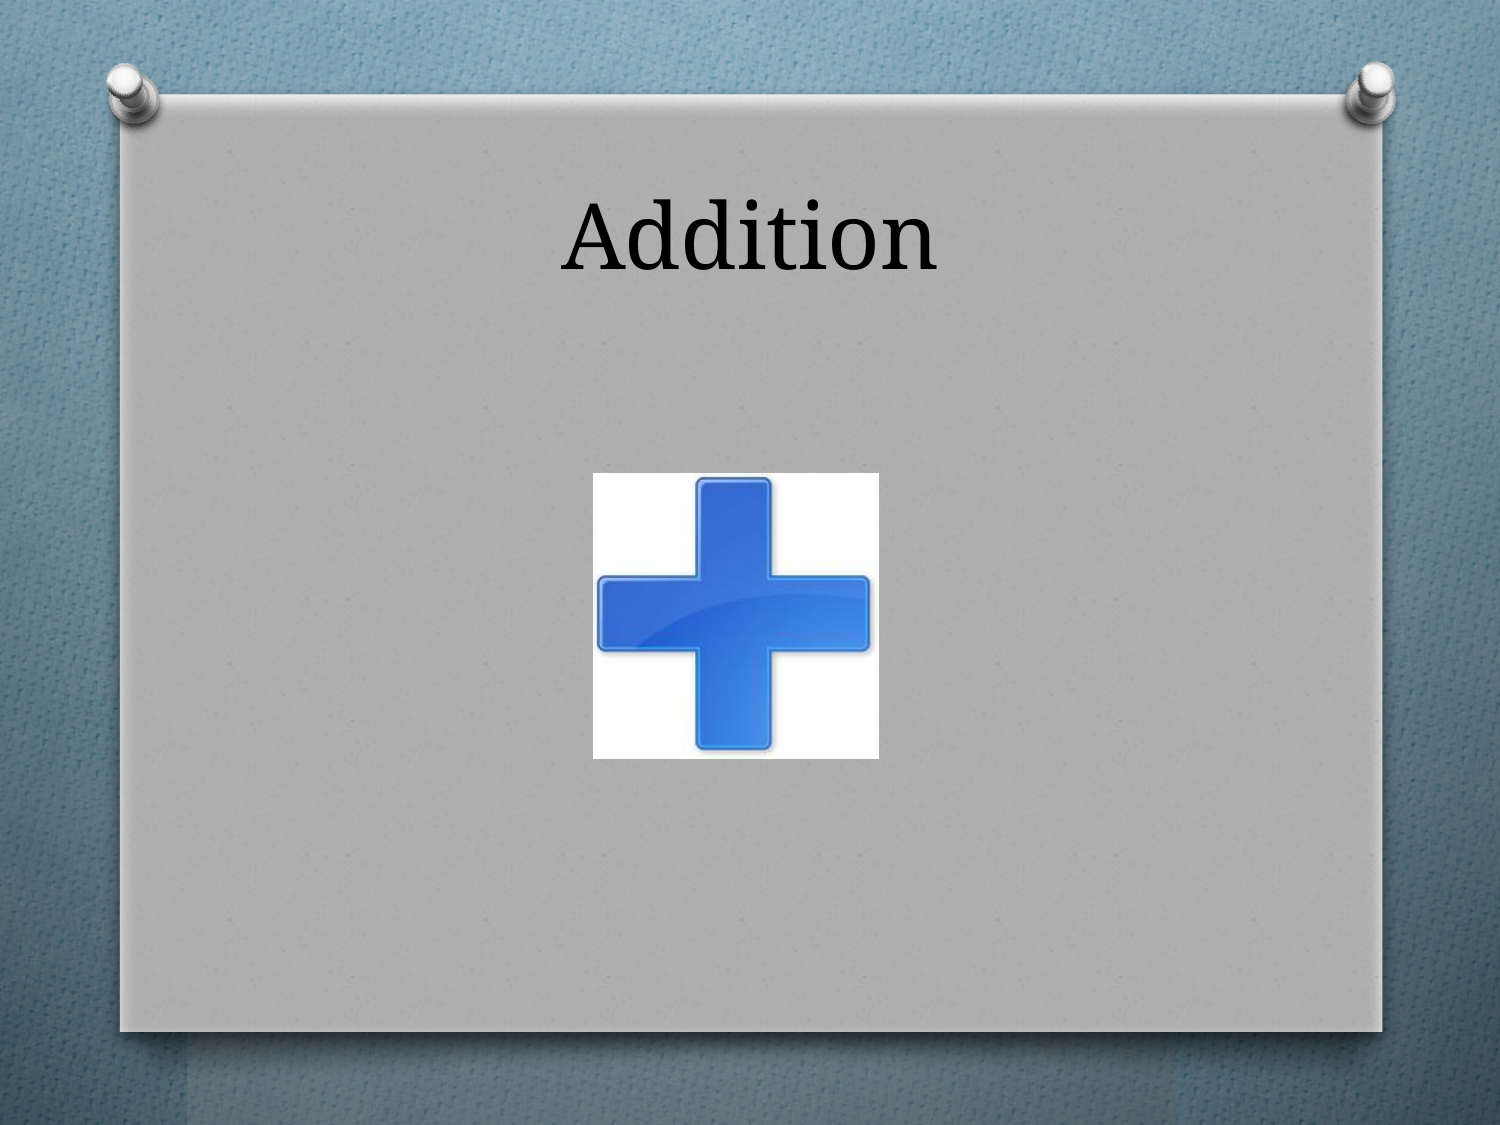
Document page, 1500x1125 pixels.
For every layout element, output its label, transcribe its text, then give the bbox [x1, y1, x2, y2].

picture [1317, 35, 1439, 156]
picture [593, 473, 879, 759]
title Addition [179, 134, 1323, 332]
picture [75, 29, 198, 153]
